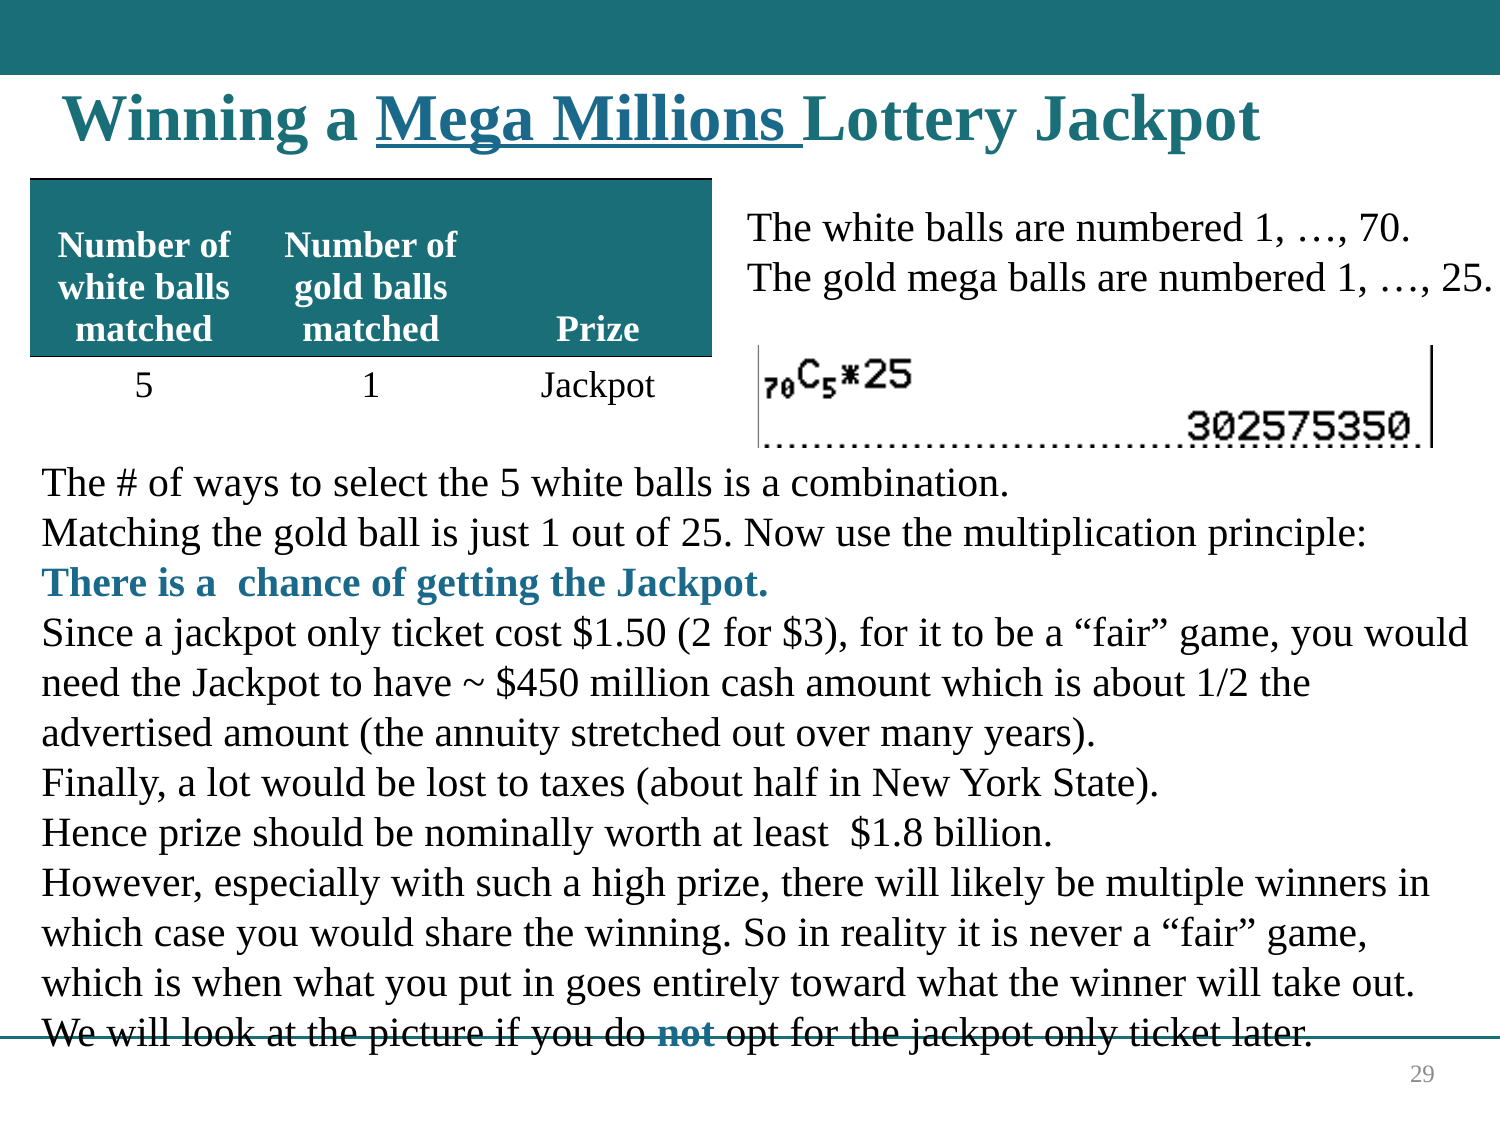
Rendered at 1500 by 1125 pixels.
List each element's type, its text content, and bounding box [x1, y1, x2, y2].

table_cell Jackpot [485, 357, 712, 417]
title Winning a Mega Millions Lottery Jackpot [46, 75, 1447, 177]
table_cell 5 [30, 357, 258, 417]
table_header Number of white balls matched [30, 180, 258, 356]
table_header Number of gold balls matched [258, 180, 485, 356]
picture [757, 345, 1433, 448]
text_box The white balls are numbered 1, …, 70. The gold mega balls are numbered 1, …, 25. [732, 192, 1500, 358]
slide_number 29 [1059, 1042, 1450, 1103]
table_header Prize [485, 180, 712, 356]
table_cell 1 [258, 357, 485, 417]
footer [496, 1042, 1004, 1103]
